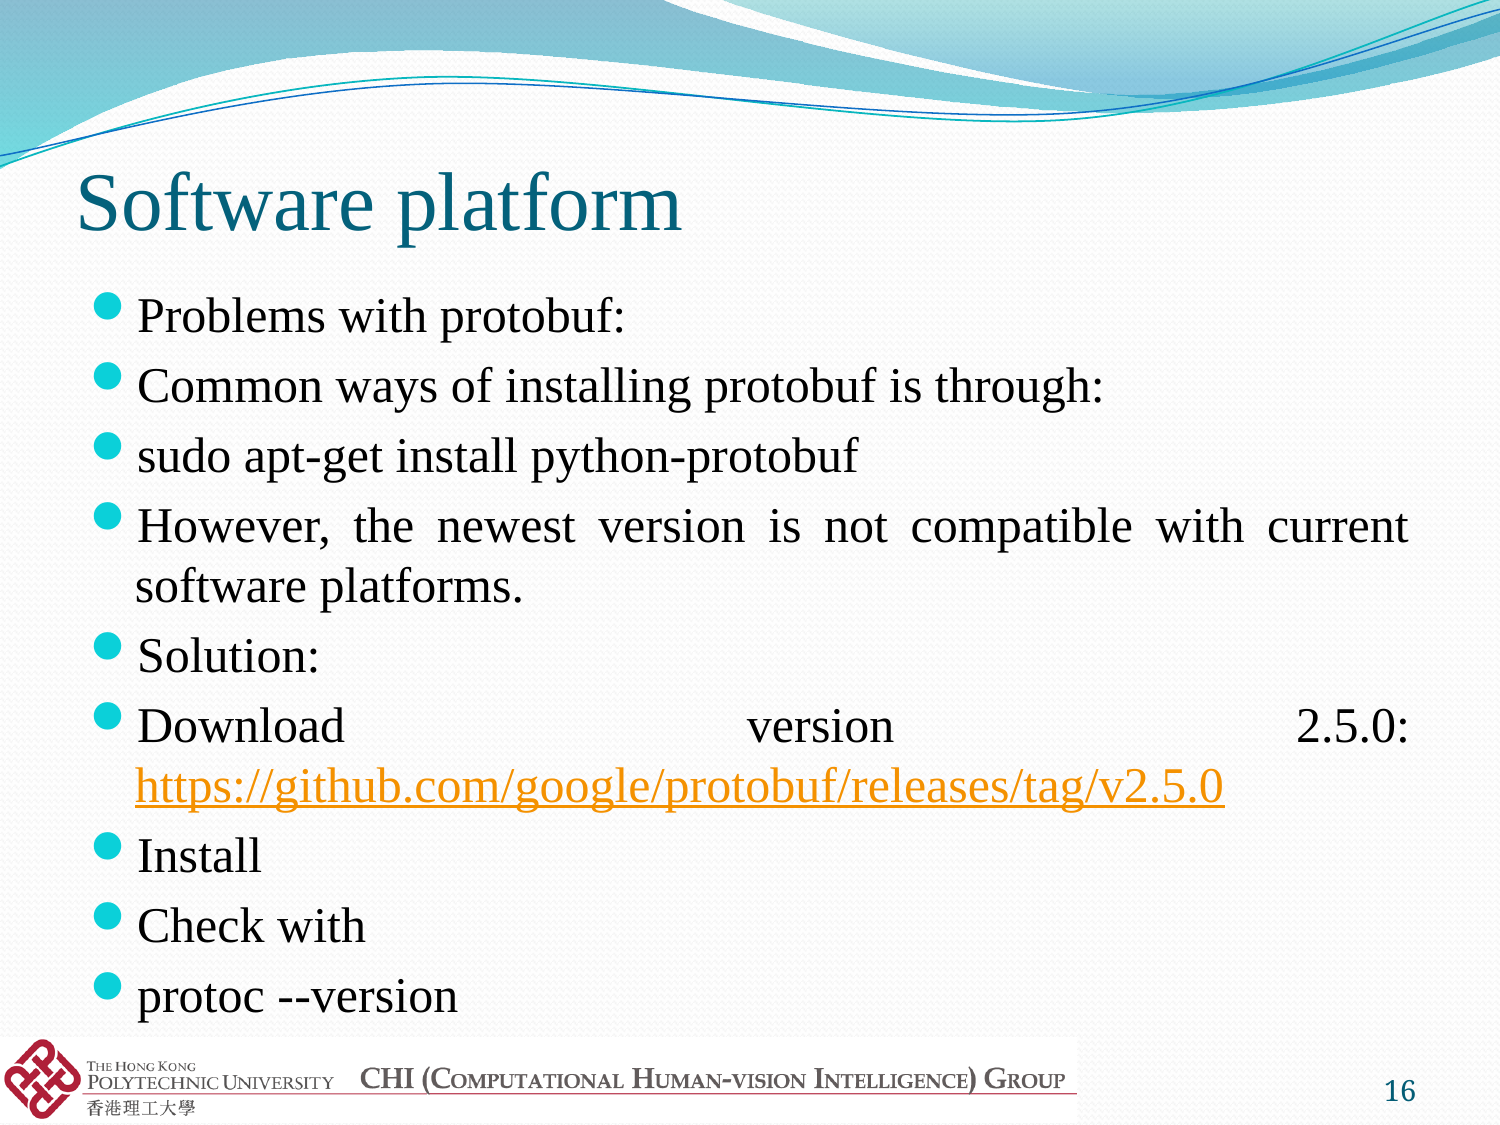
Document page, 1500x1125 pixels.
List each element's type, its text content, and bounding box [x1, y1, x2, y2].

list Problems with protobuf: Common ways of installing protobuf is through: sudo apt-get install python-protobuf However, the newest version is not compatible with current software platforms. Solution: Download version 2.5.0: https://github.com/google/protobuf/releases/tag/v2.5.0 Install Check with protoc --version [75, 275, 1425, 1038]
slide_number 16 [1337, 1052, 1463, 1113]
title Software platform [75, 112, 1425, 247]
picture [0, 1037, 1077, 1123]
